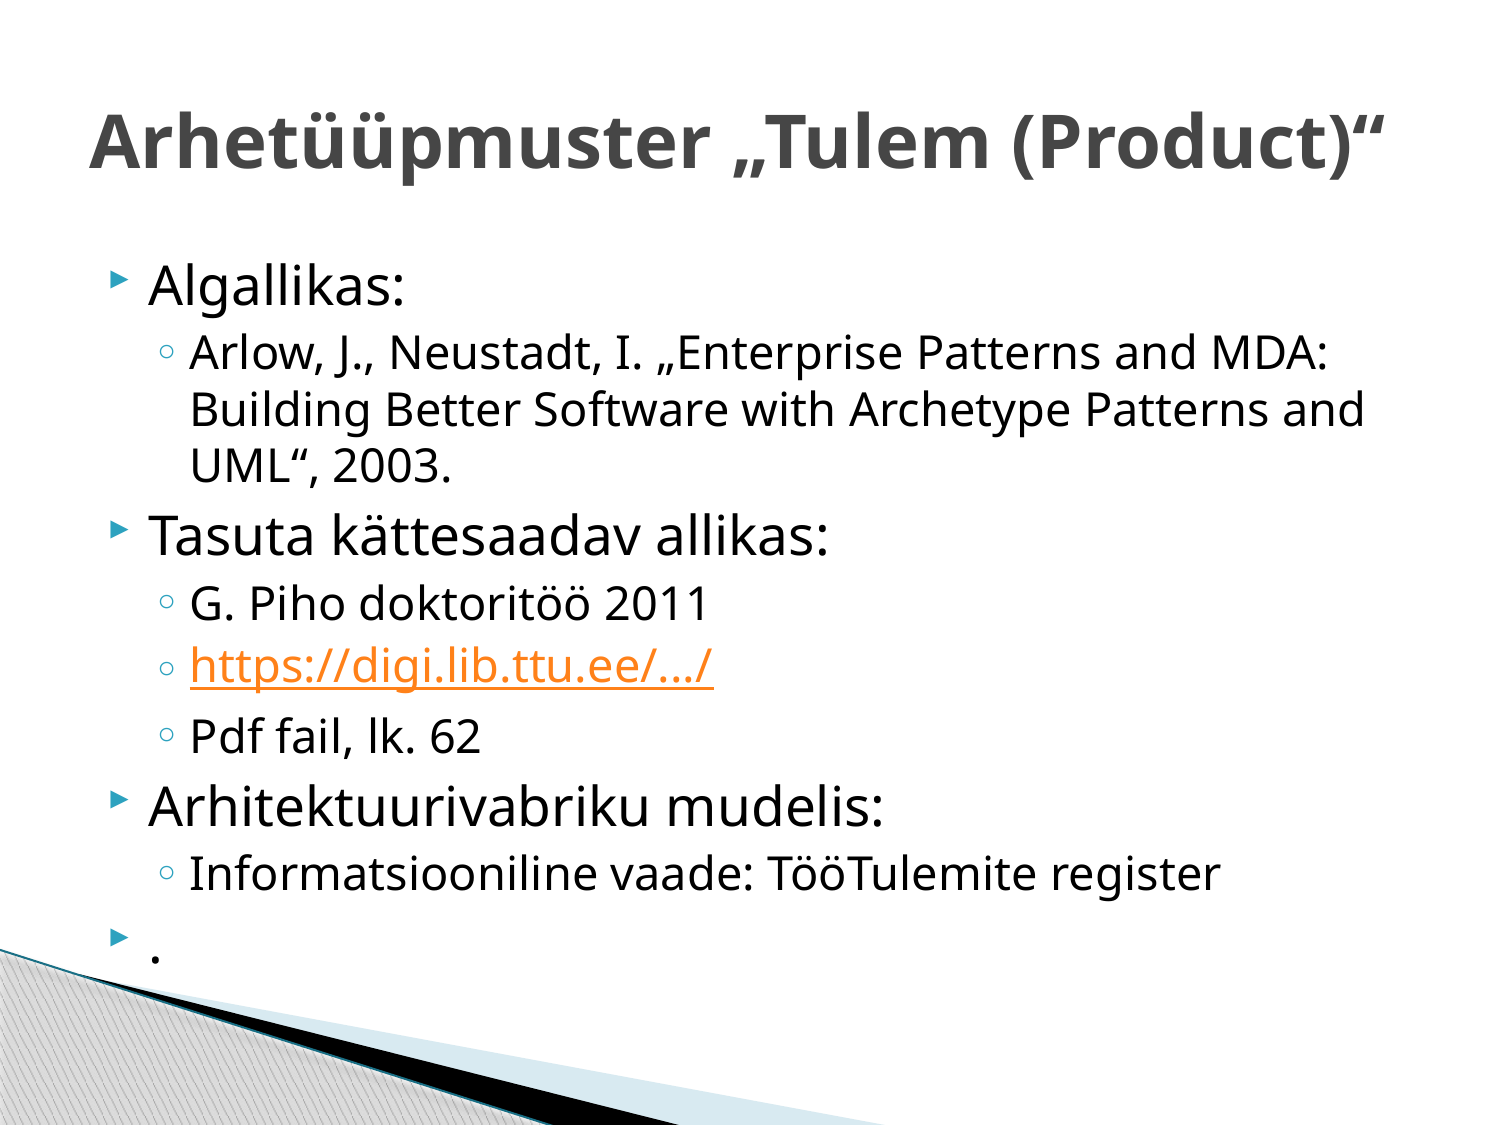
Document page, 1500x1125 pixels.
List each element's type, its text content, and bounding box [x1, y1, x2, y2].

list Algallikas: Arlow, J., Neustadt, I. „Enterprise Patterns and MDA: Building Better Software with Archetype Patterns and UML“, 2003. Tasuta kättesaadav allikas: G. Piho doktoritöö 2011 https://digi.lib.ttu.ee/.../ Pdf fail, lk. 62 Arhitektuurivabriku mudelis: Informatsiooniline vaade: TööTulemite register . [75, 243, 1425, 986]
title Arhetüüpmuster „Tulem (Product)“ [75, 45, 1425, 233]
